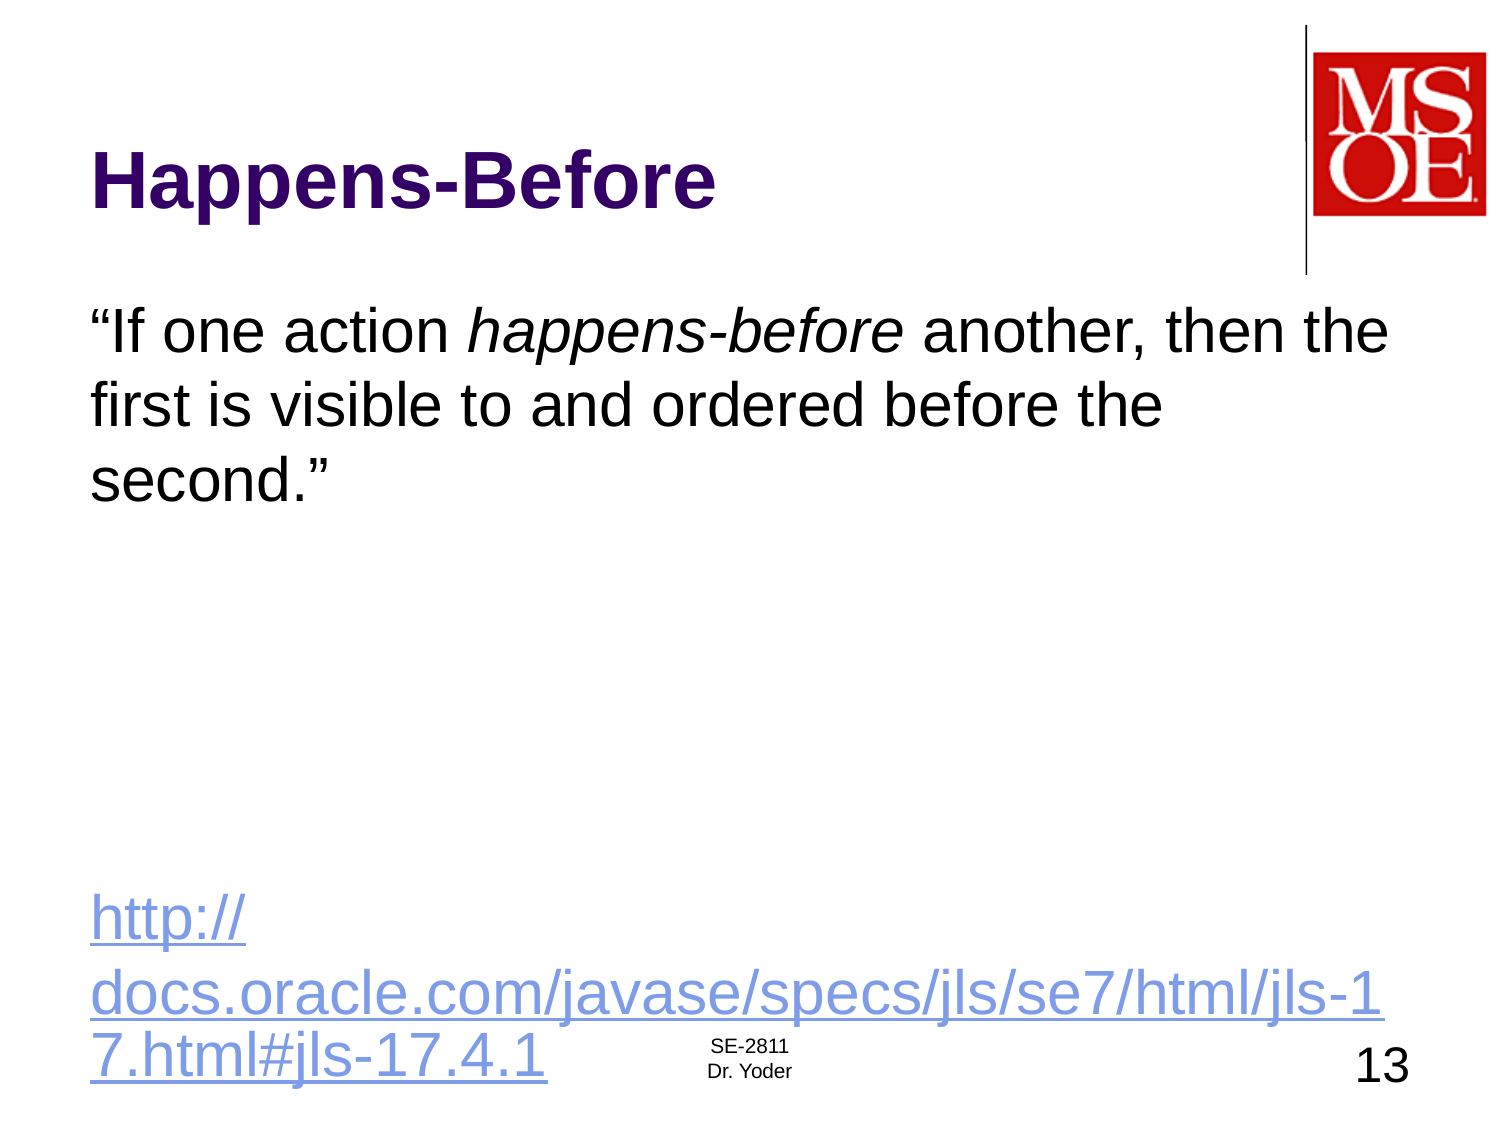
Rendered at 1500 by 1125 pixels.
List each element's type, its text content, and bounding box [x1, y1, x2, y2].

list “If one action happens-before another, then the first is visible to and ordered before the second.” http://docs.oracle.com/javase/specs/jls/se7/html/jls-17.html#jls-17.4.1 [74, 281, 1426, 1006]
slide_number 13 [1074, 1024, 1426, 1101]
picture [1313, 37, 1488, 232]
footer SE-2811 Dr. Yoder [512, 1024, 988, 1101]
title Happens-Before [74, 19, 1313, 233]
